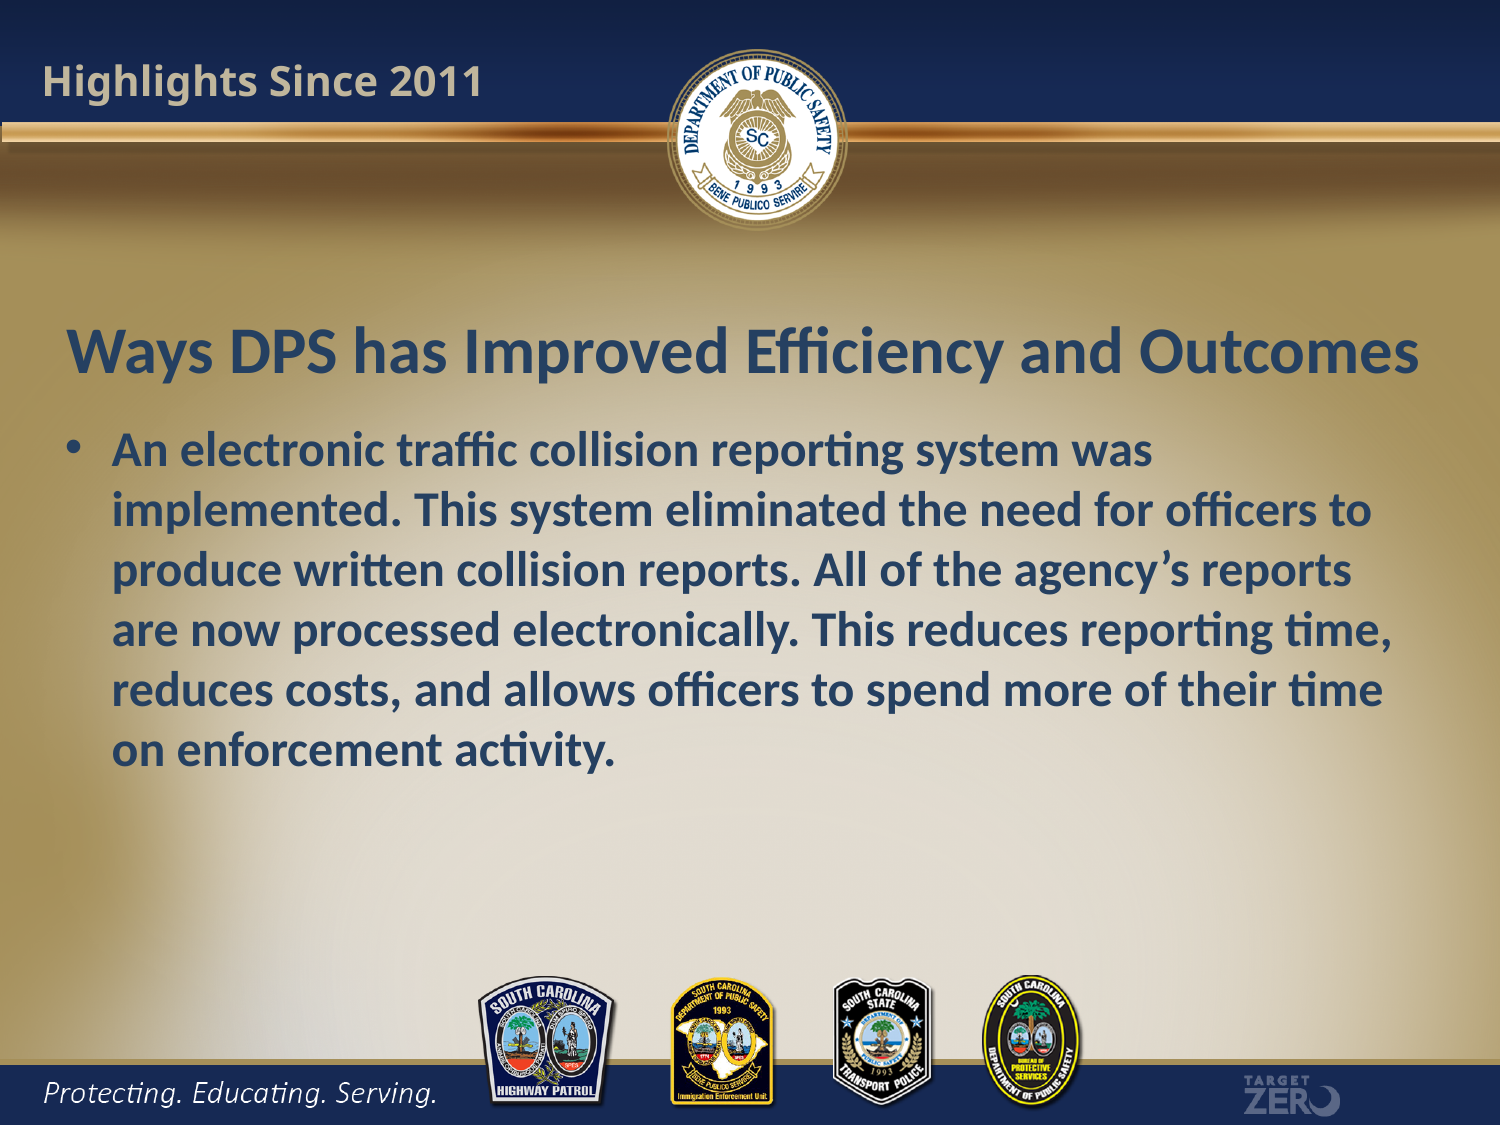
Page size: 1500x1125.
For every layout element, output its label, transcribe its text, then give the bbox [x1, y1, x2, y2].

text_box An electronic traffic collision reporting system was implemented. This system eliminated the need for officers to produce written collision reports. All of the agency’s reports are now processed electronically. This reduces reporting time, reduces costs, and allows officers to spend more of their time on enforcement activity. [50, 408, 1438, 784]
text_box Highlights Since 2011 [26, 46, 675, 112]
picture [0, 0, 1500, 1125]
list Ways DPS has Improved Efficiency and Outcomes [24, 299, 1463, 388]
